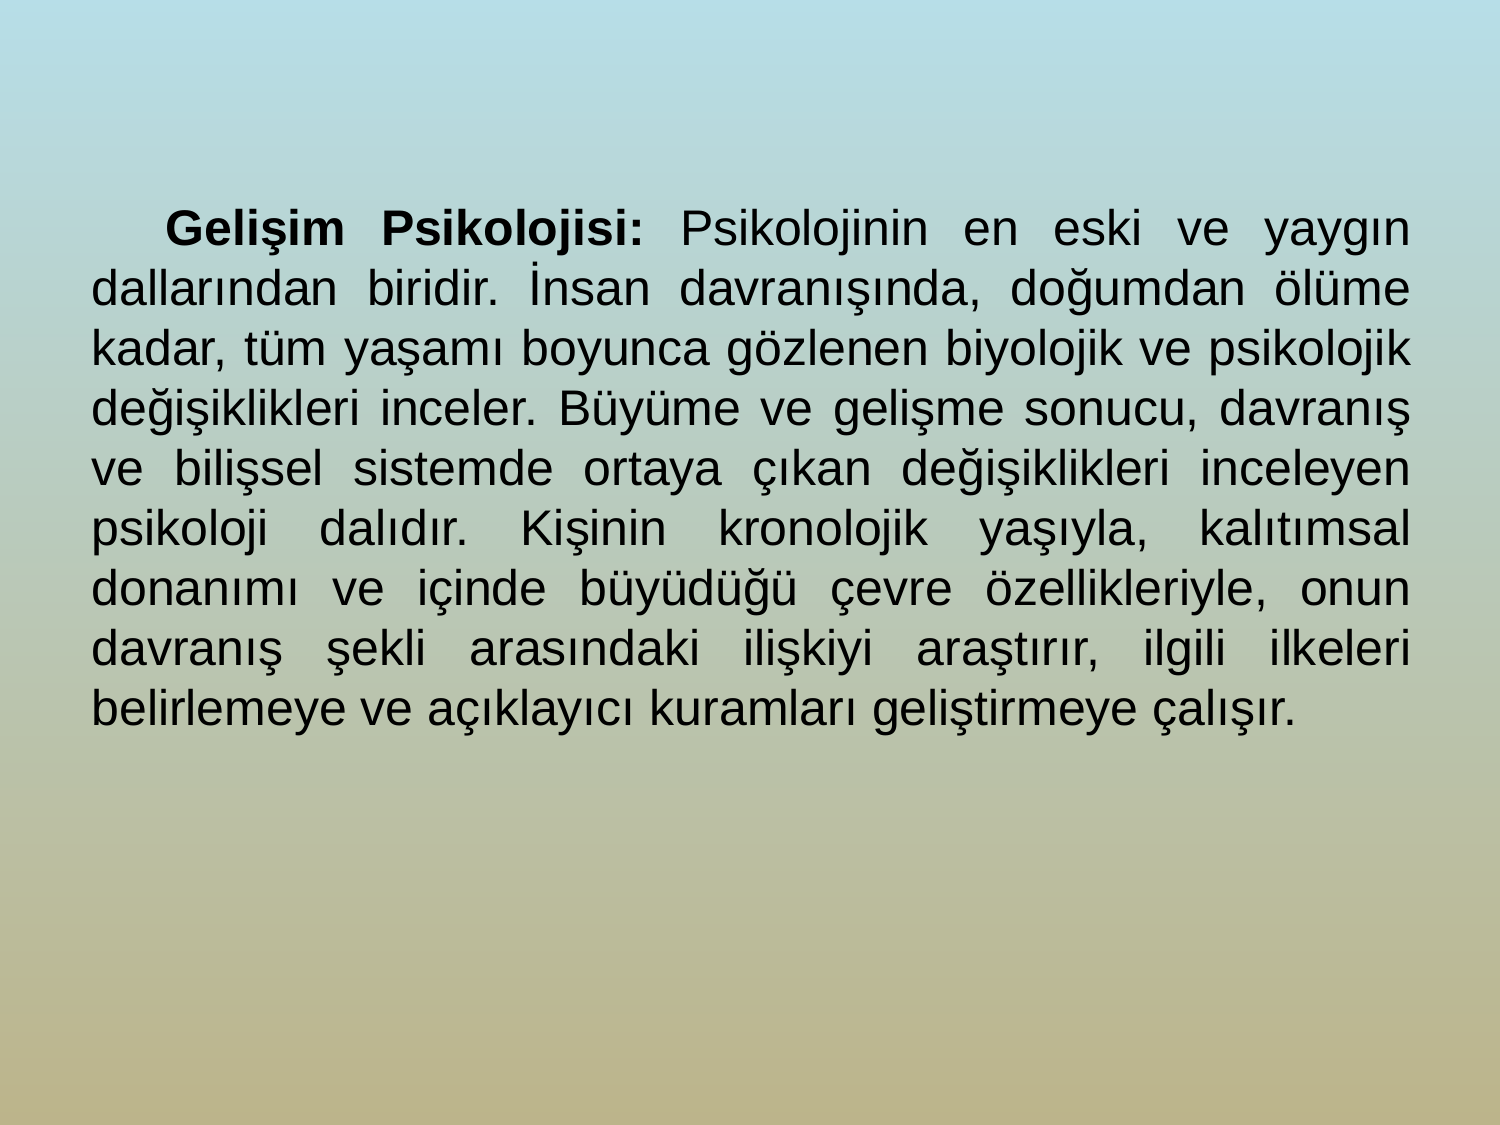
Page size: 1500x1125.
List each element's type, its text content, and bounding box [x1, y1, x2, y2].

list Gelişim Psikolojisi: Psikolojinin en eski ve yaygın dallarından biridir. İnsan davranışında, doğumdan ölüme kadar, tüm yaşamı boyunca gözlenen biyolojik ve psikolojik değişiklikleri inceler. Büyüme ve gelişme sonucu, davranış ve bilişsel sistemde ortaya çıkan değişiklikleri inceleyen psikoloji dalıdır. Kişinin kronolojik yaşıyla, kalıtımsal donanımı ve içinde büyüdüğü çevre özellikleriyle, onun davranış şekli arasındaki ilişkiyi araştırır, ilgili ilkeleri belirlemeye ve açıklayıcı kuramları geliştirmeye çalışır. [76, 138, 1427, 792]
